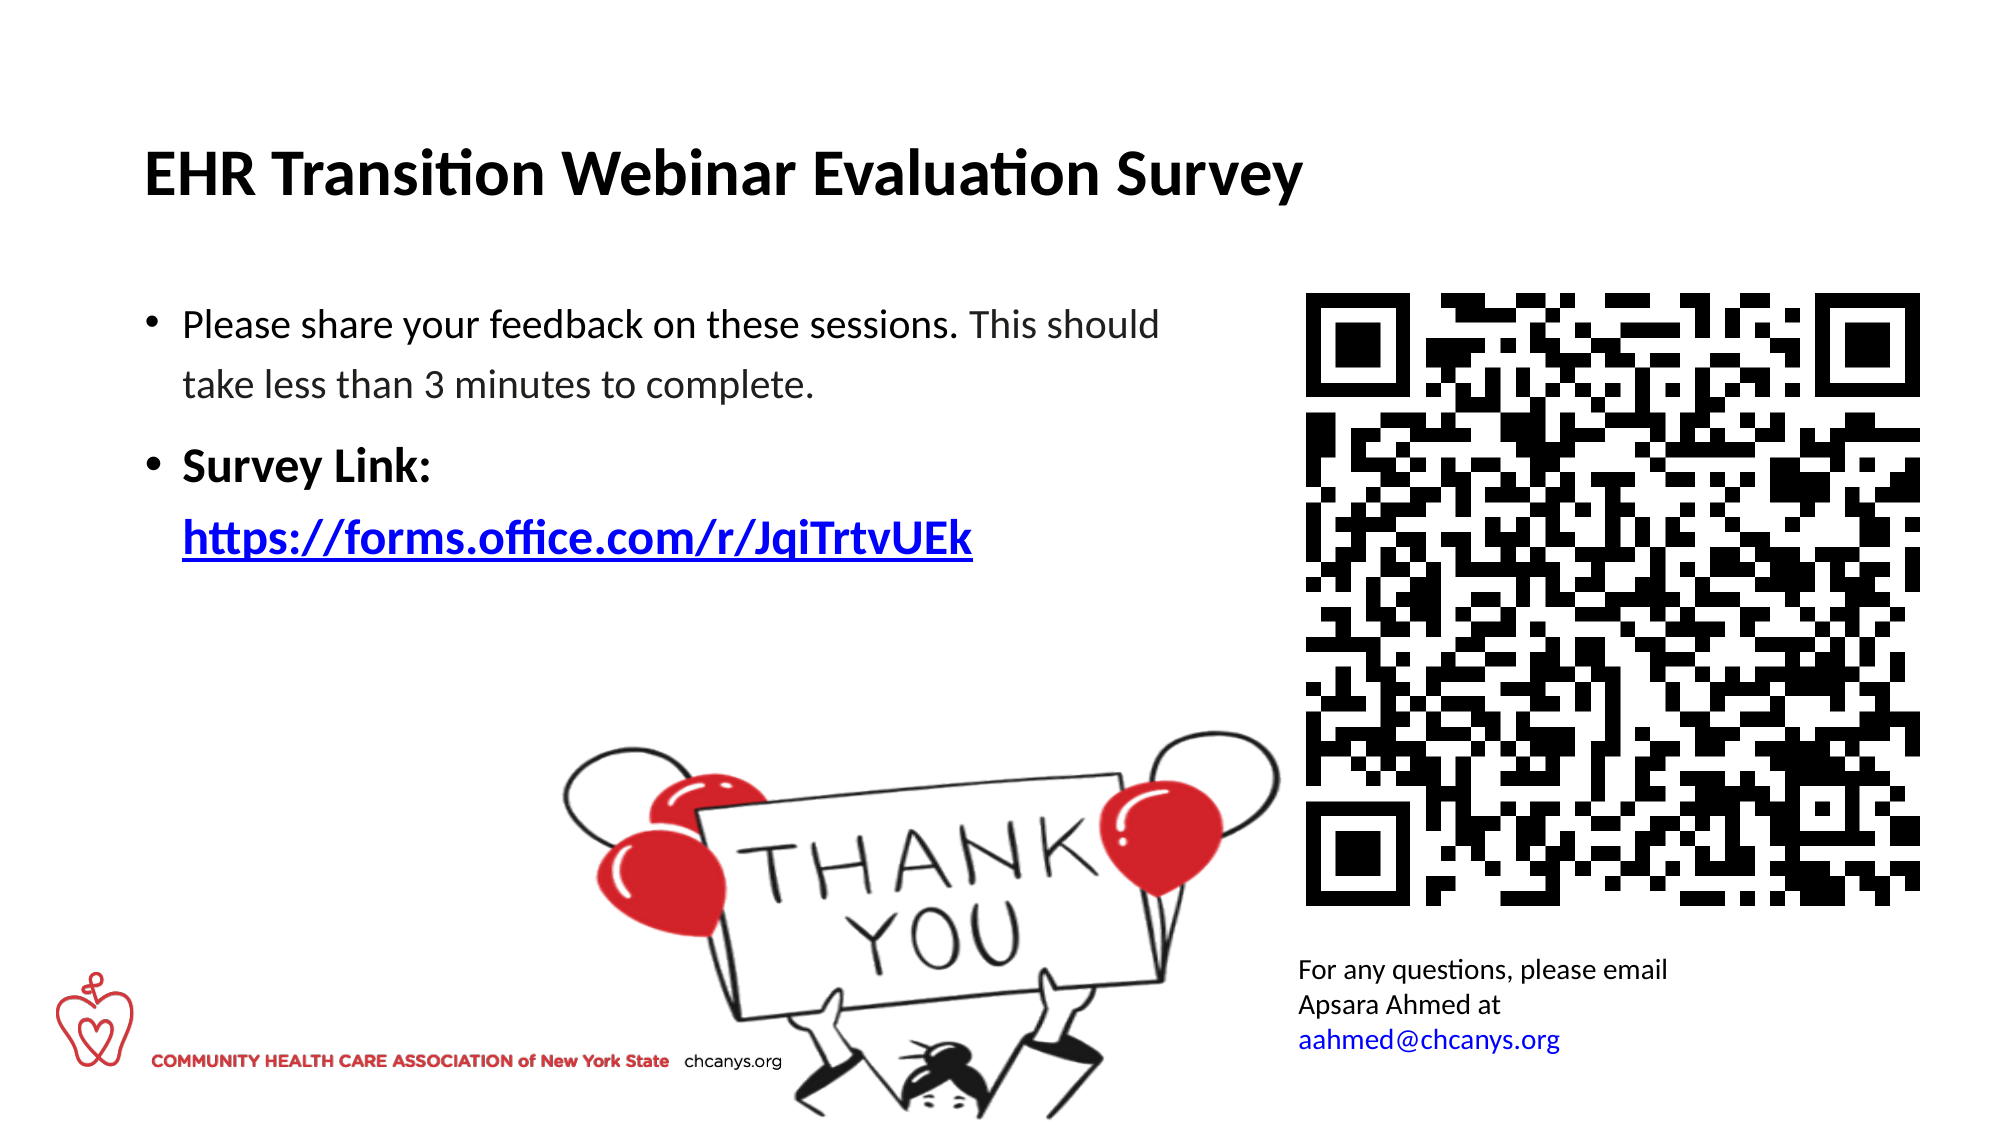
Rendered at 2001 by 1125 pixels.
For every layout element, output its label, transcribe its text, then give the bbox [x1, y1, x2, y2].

title EHR Transition Webinar Evaluation Survey [136, 59, 1863, 278]
list Please share your feedback on these sessions. This should take less than 3 minutes to complete. Survey Link: https://forms.office.com/r/JqiTrtvUEk [136, 278, 1211, 603]
picture [56, 276, 1934, 1125]
text_box For any questions, please email Apsara Ahmed at aahmed@chcanys.org [1307, 942, 1729, 1063]
